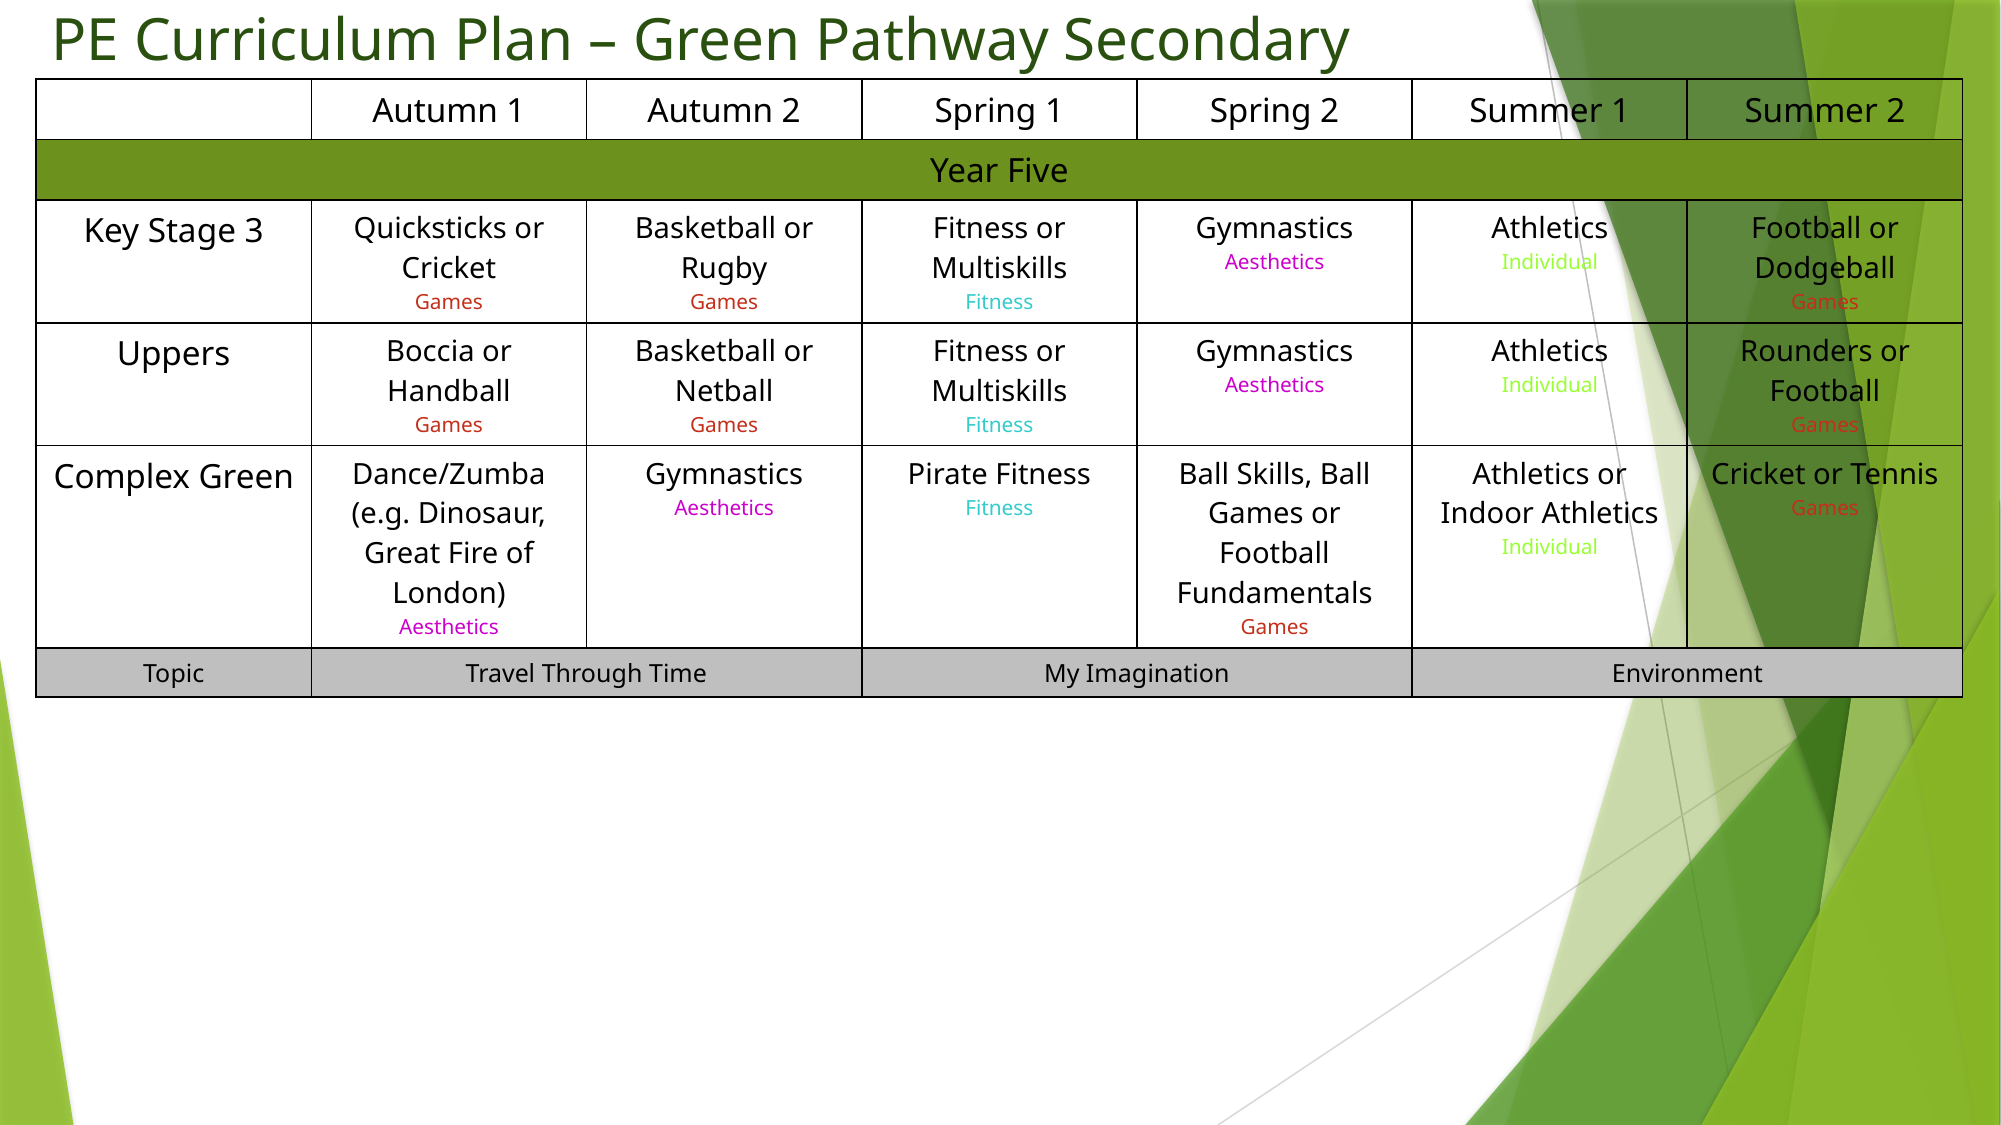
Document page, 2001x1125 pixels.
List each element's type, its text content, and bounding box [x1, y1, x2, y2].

table_cell Athletics Individual [1413, 201, 1686, 322]
table_header Spring 2 [1138, 80, 1411, 139]
table_cell Cricket or Tennis Games [1688, 446, 1962, 647]
table_cell Pirate Fitness Fitness [863, 446, 1136, 647]
table_cell My Imagination [863, 649, 1411, 696]
table_cell Quicksticks or Cricket Games [312, 201, 586, 322]
table_cell Athletics or Indoor Athletics Individual [1413, 446, 1686, 647]
table_header Autumn 2 [587, 80, 861, 139]
table_cell Football or Dodgeball Games [1688, 201, 1962, 322]
table_cell Complex Green [37, 446, 311, 647]
table_cell Boccia or Handball Games [312, 324, 586, 445]
table_cell Uppers [37, 324, 311, 445]
table_cell Basketball or Netball Games [587, 324, 861, 445]
table_cell Athletics Individual [1413, 324, 1686, 445]
table_cell Environment [1413, 649, 1962, 696]
table_header Summer 2 [1688, 80, 1962, 139]
table_cell Dance/Zumba (e.g. Dinosaur, Great Fire of London) Aesthetics [312, 446, 586, 647]
table_cell Gymnastics Aesthetics [1138, 201, 1411, 322]
table_cell Rounders or Football Games [1688, 324, 1962, 445]
title PE Curriculum Plan – Green Pathway Secondary [36, 0, 1963, 78]
table_cell Gymnastics Aesthetics [1138, 324, 1411, 445]
table_cell Key Stage 3 [37, 201, 311, 322]
table_cell Fitness or Multiskills Fitness [863, 324, 1136, 445]
table_cell Travel Through Time [312, 649, 861, 696]
table_cell Year Five [37, 140, 1962, 199]
table_header Spring 1 [863, 80, 1136, 139]
table_cell Basketball or Rugby Games [587, 201, 861, 322]
table_header Autumn 1 [312, 80, 586, 139]
table_header Summer 1 [1413, 80, 1686, 139]
table_cell Fitness or Multiskills Fitness [863, 201, 1136, 322]
table_header [37, 80, 311, 139]
table_cell Gymnastics Aesthetics [587, 446, 861, 647]
table_cell Ball Skills, Ball Games or Football Fundamentals Games [1138, 446, 1411, 647]
table_cell Topic [37, 649, 311, 696]
